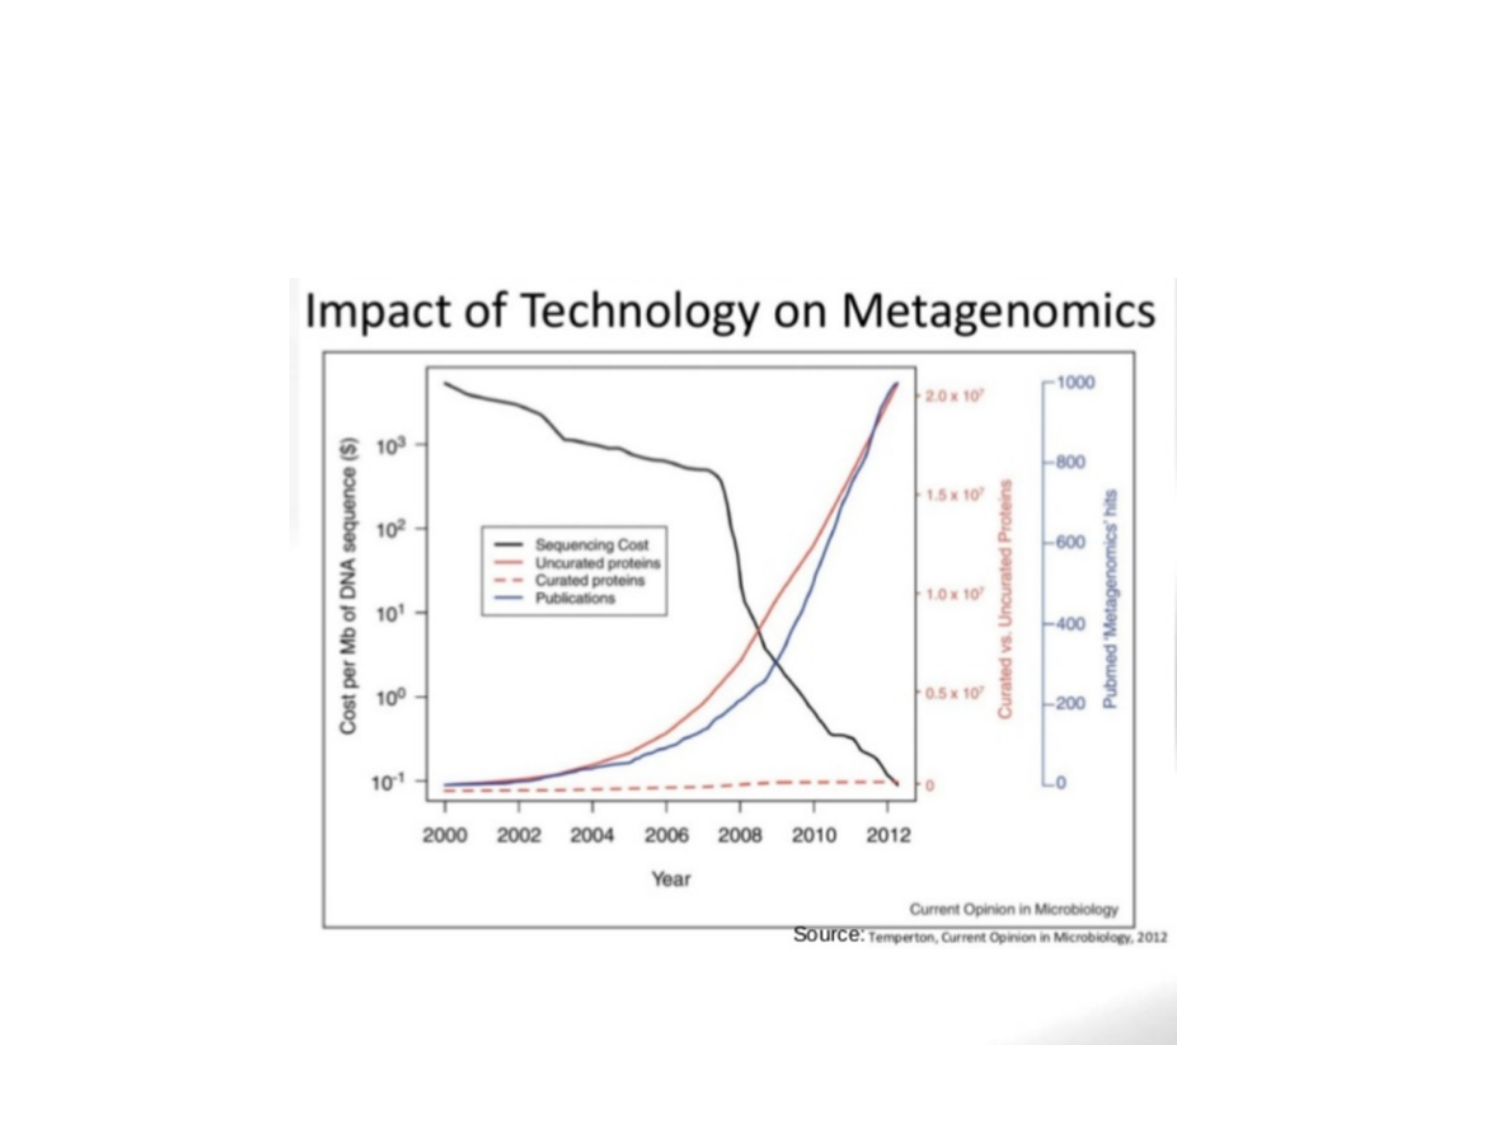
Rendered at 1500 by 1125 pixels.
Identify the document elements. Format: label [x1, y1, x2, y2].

list [288, 278, 1178, 1045]
